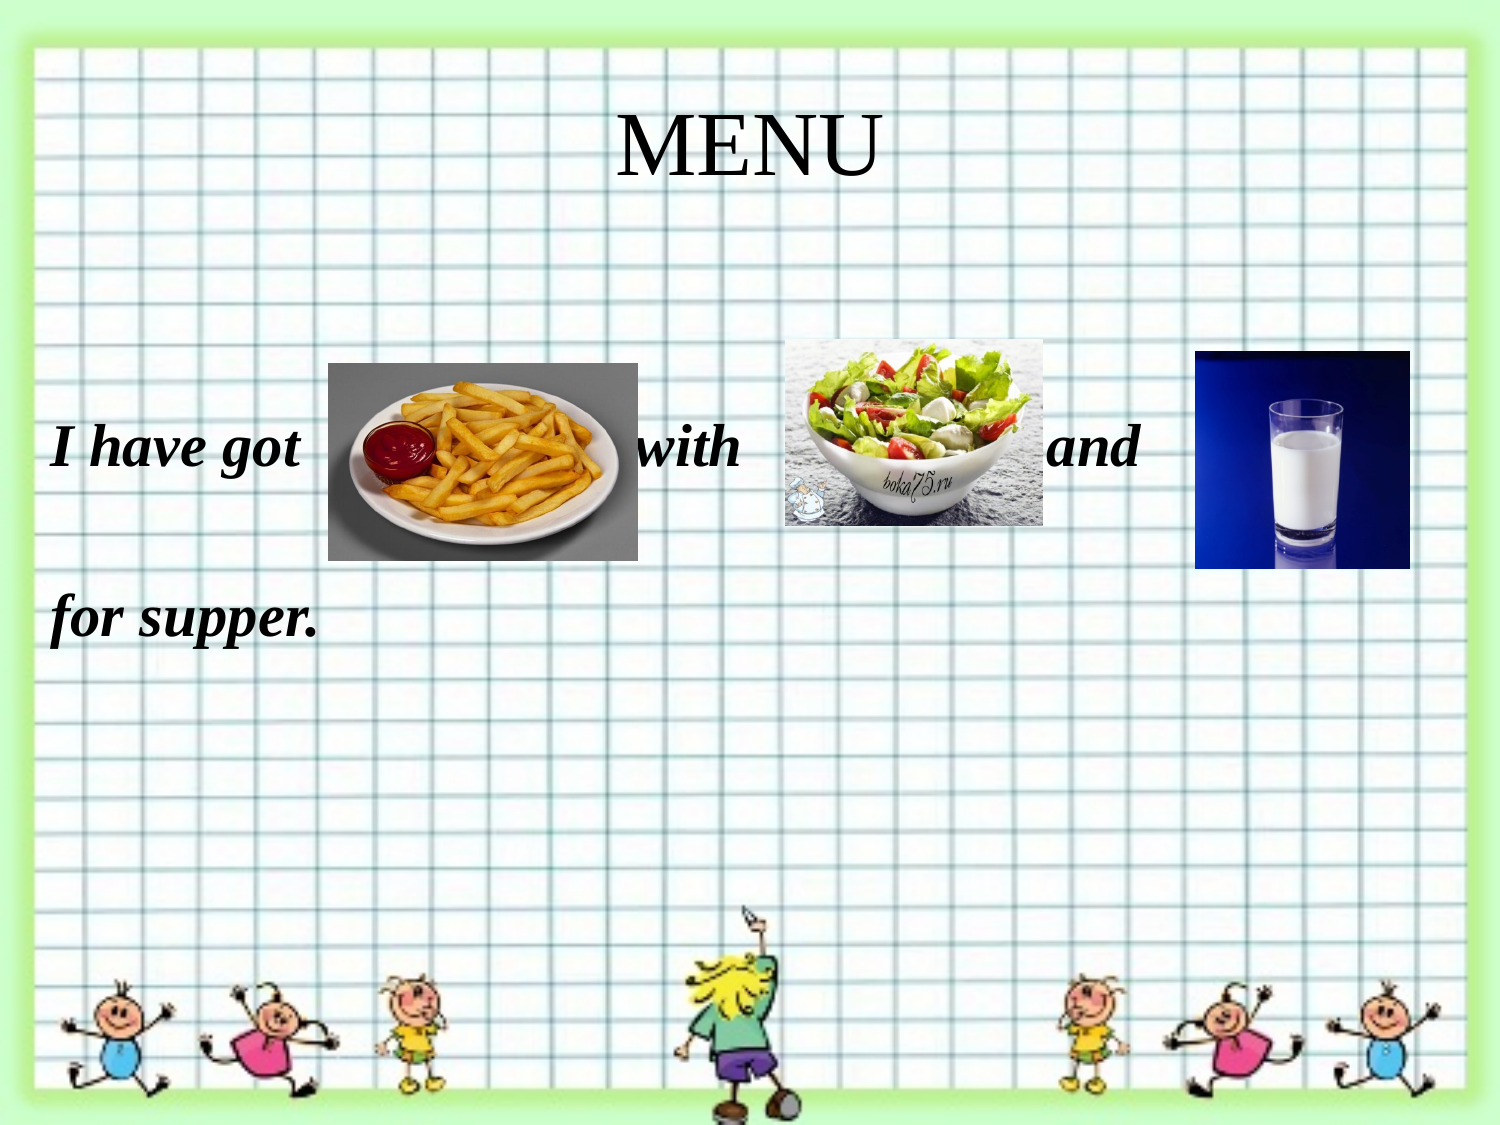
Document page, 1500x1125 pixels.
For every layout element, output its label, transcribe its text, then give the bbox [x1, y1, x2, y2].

picture [0, 0, 1500, 1125]
list I have got with and for supper. [35, 398, 1418, 657]
title MENU [75, 45, 1425, 233]
